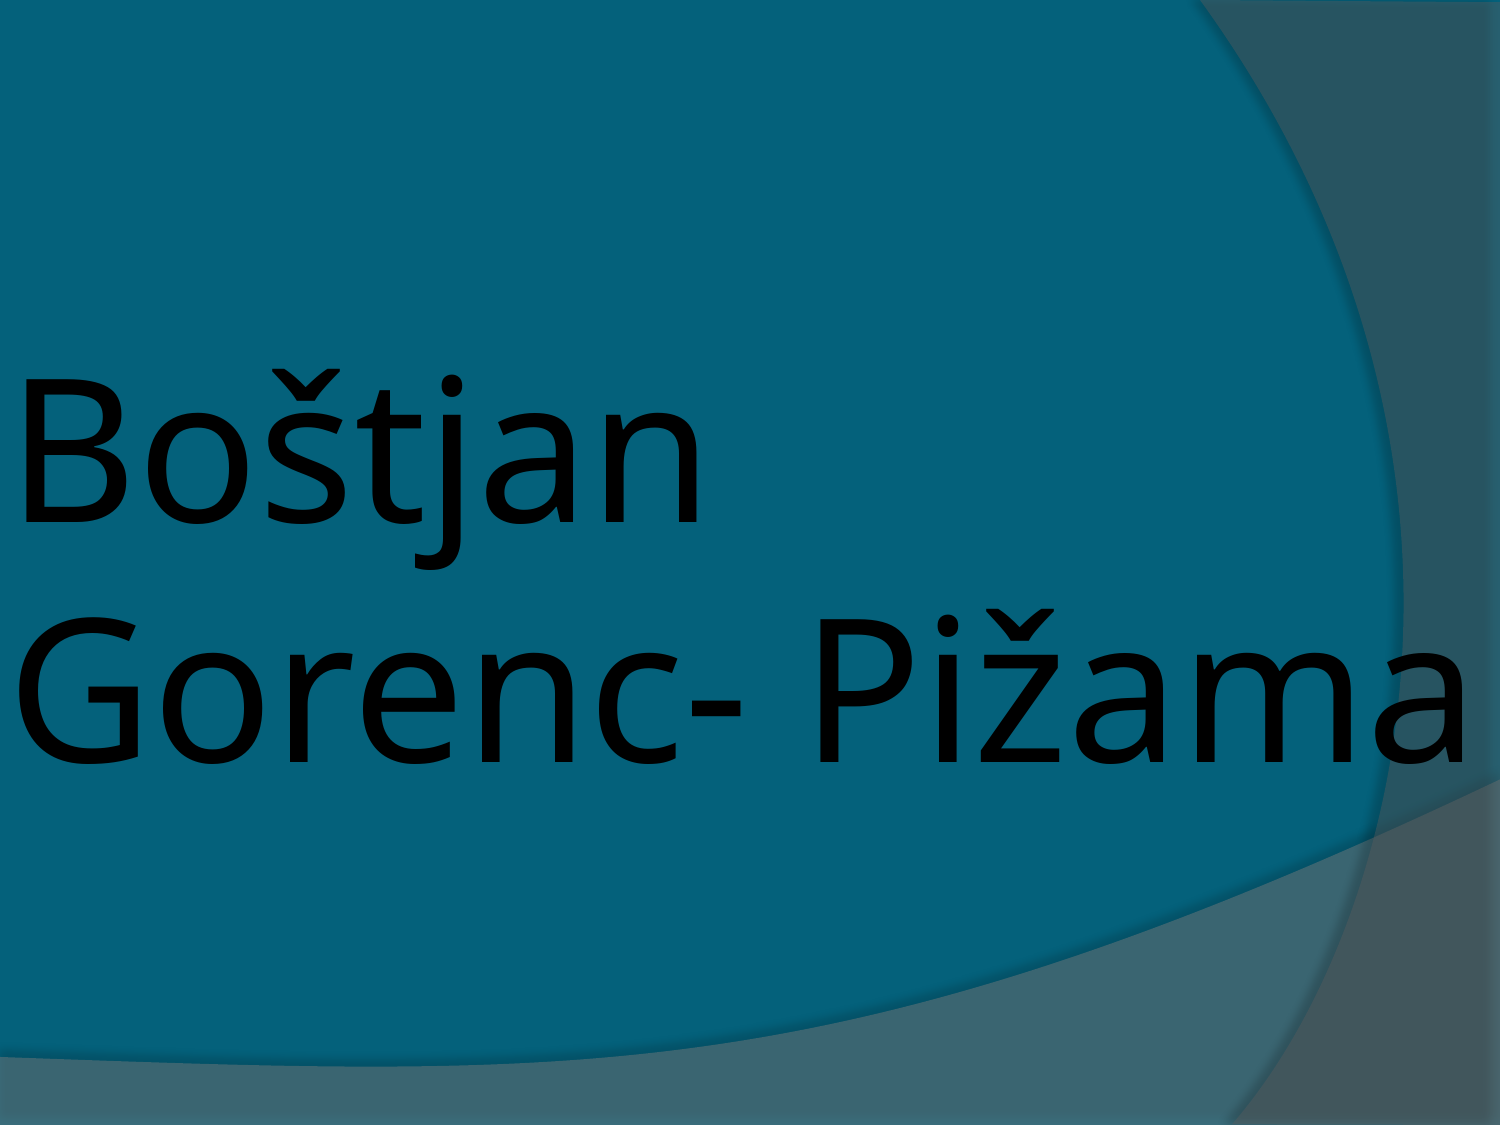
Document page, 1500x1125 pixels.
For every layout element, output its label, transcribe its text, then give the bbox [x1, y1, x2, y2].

title Boštjan Gorenc- Pižama [0, 0, 1500, 1125]
